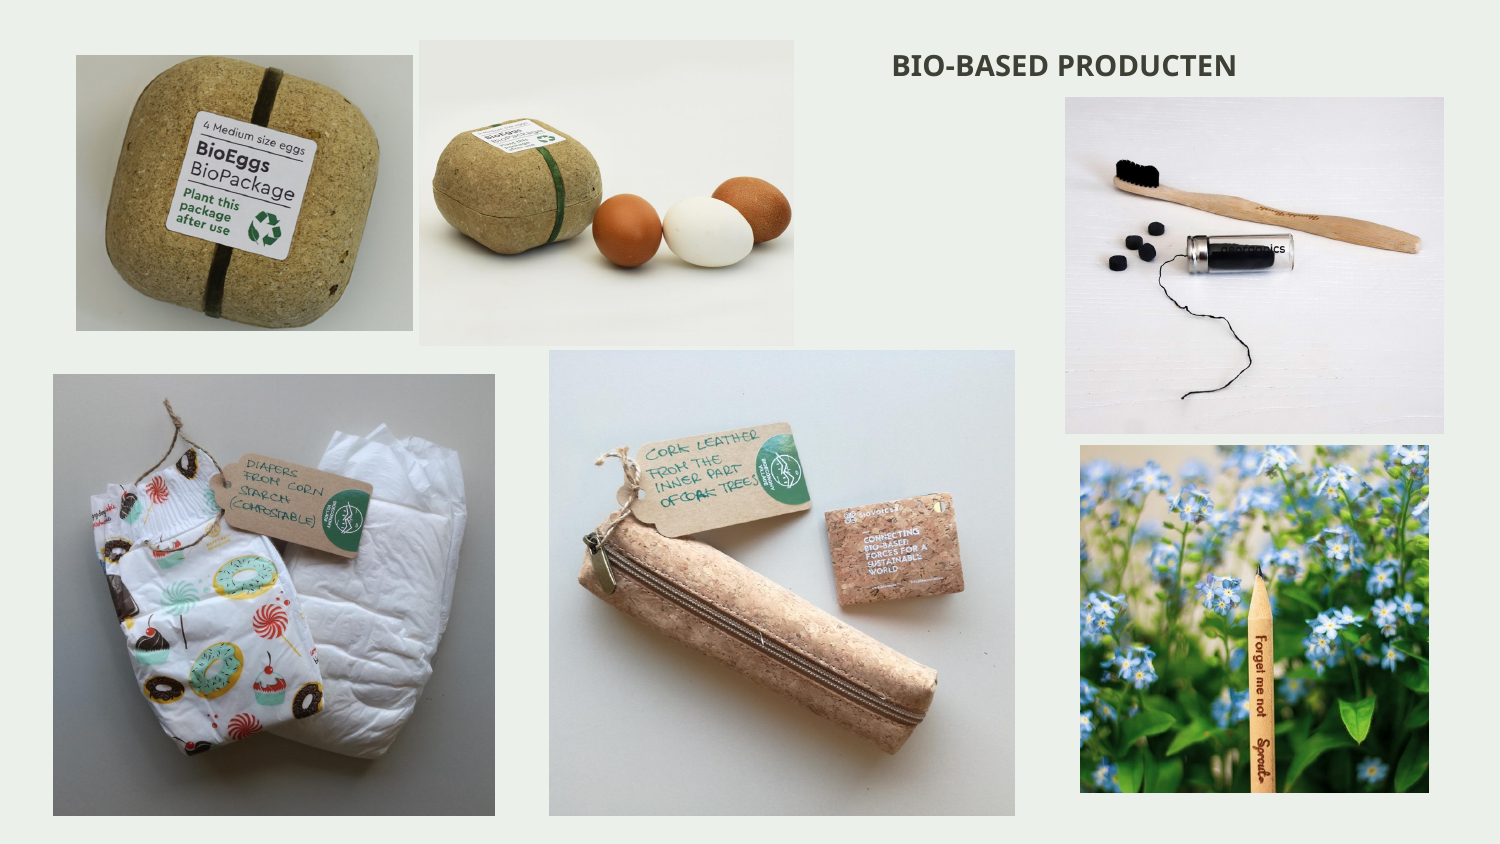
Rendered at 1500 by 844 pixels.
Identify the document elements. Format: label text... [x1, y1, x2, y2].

picture [418, 40, 795, 346]
picture [52, 374, 495, 817]
picture [1065, 97, 1444, 434]
subtitle BIO-BASED PRODUCTEN [853, 32, 1500, 80]
picture [548, 350, 1015, 817]
picture [1080, 445, 1429, 794]
picture [76, 55, 413, 331]
